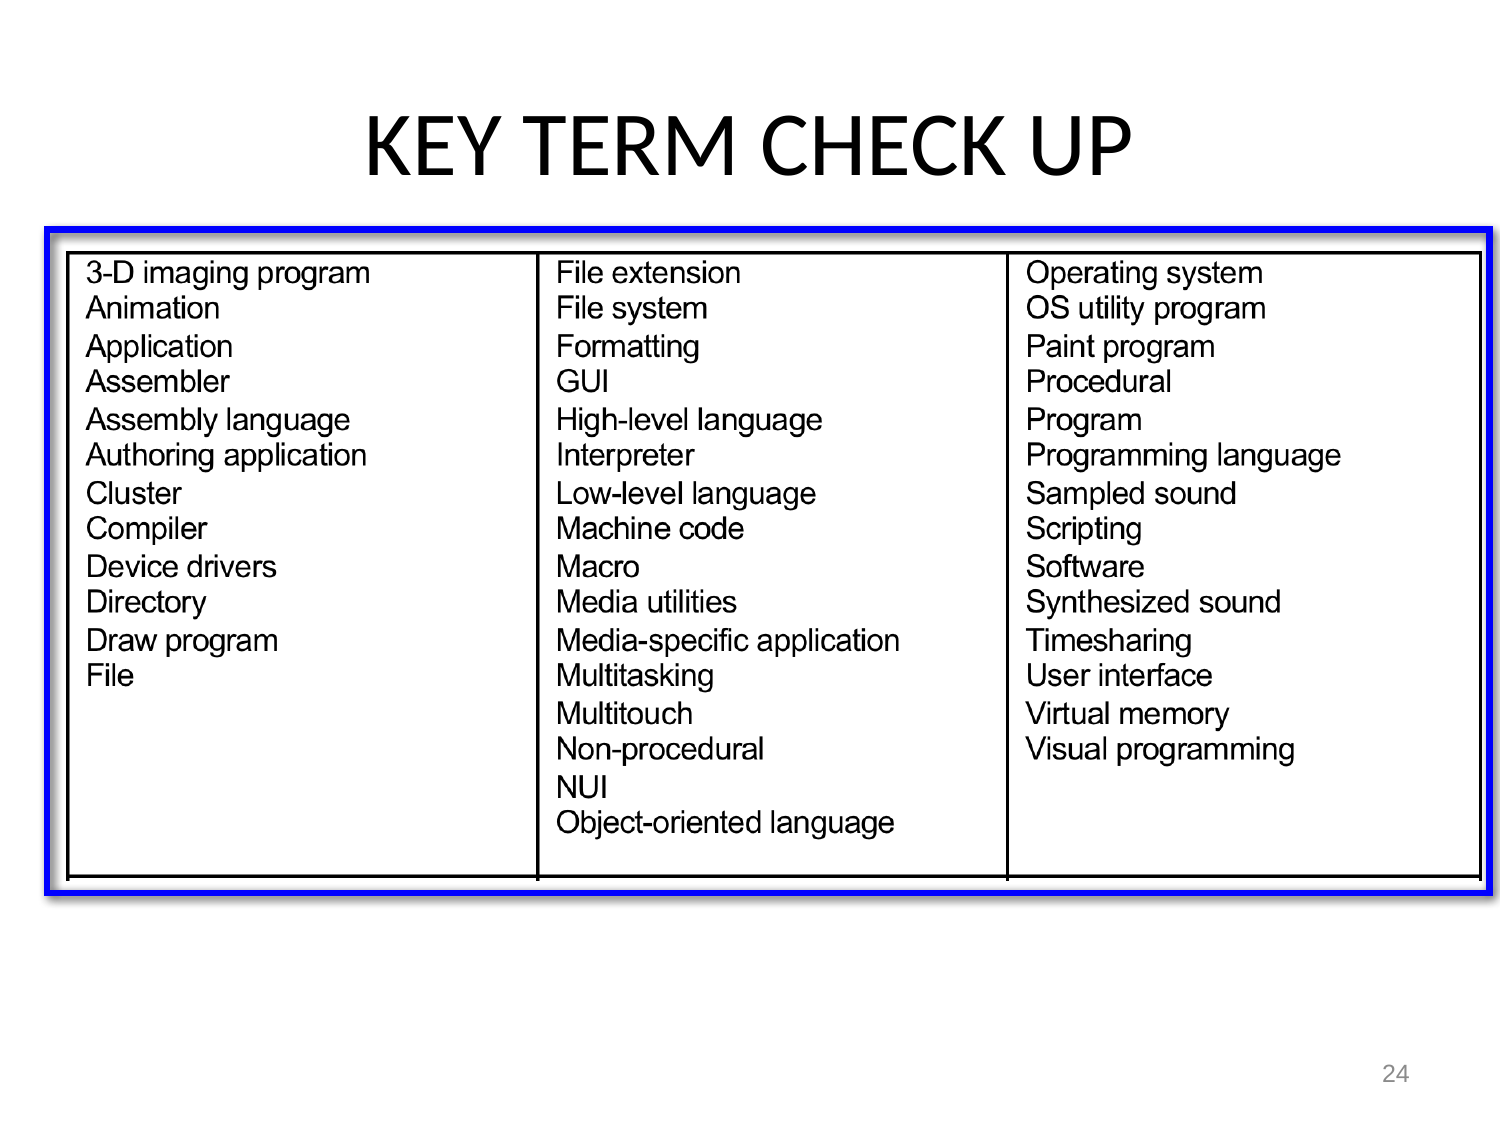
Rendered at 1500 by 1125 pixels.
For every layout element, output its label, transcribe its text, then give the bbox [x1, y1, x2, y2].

title KEY TERM CHECK UP [75, 45, 1425, 223]
slide_number 24 [1074, 1042, 1425, 1103]
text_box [46, 229, 1490, 938]
